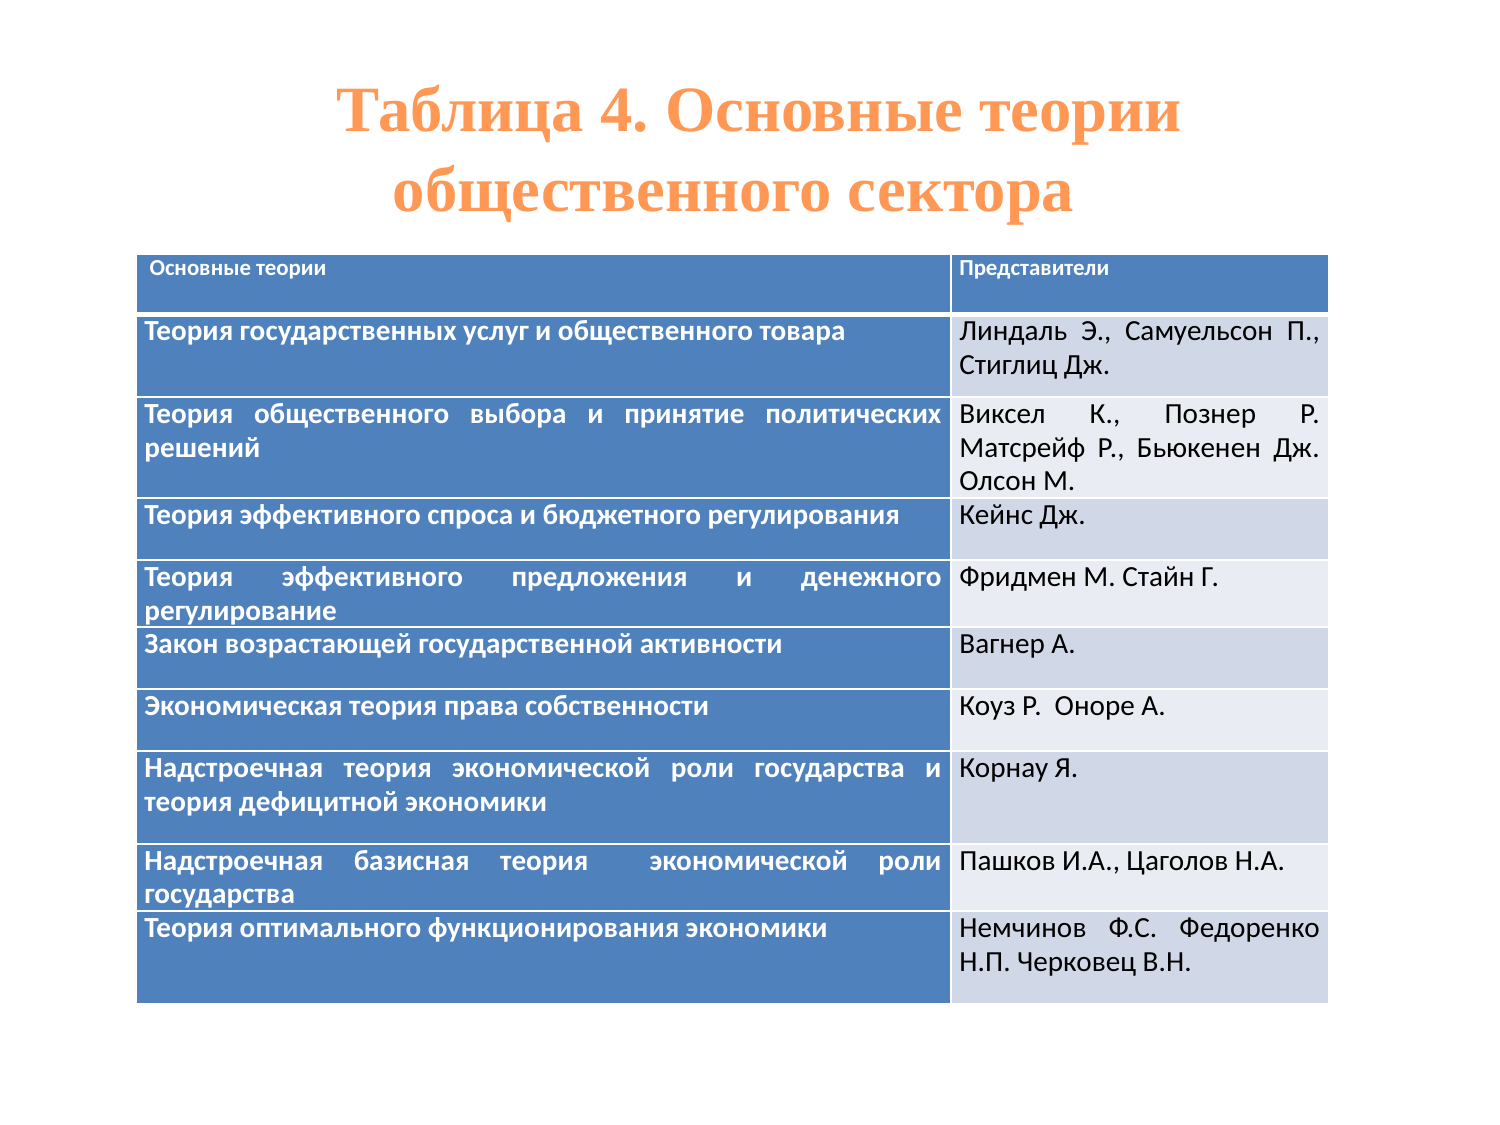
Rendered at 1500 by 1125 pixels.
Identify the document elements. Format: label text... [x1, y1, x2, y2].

table_header Представители [952, 255, 1328, 312]
table_cell Корнау Я. [952, 752, 1328, 843]
table_cell Теория общественного выбора и принятие политических решений [137, 398, 950, 497]
table_cell Немчинов Ф.С. Федоренко Н.П. Черковец В.Н. [952, 912, 1328, 1003]
table_cell Вагнер А. [952, 628, 1328, 688]
table_cell Кейнс Дж. [952, 499, 1328, 559]
table_cell Теория оптимального функционирования экономики [137, 912, 950, 1003]
title Таблица 4. Основные теории общественного сектора [75, 45, 1425, 233]
table_cell Фридмен М. Стайн Г. [952, 561, 1328, 626]
table_header Основные теории [137, 255, 950, 312]
table_cell Пашков И.А., Цаголов Н.А. [952, 845, 1328, 910]
table_cell Экономическая теория права собственности [137, 690, 950, 750]
table_cell Закон возрастающей государственной активности [137, 628, 950, 688]
table_cell Теория государственных услуг и общественного товара [137, 317, 950, 396]
table_cell Линдаль Э., Самуельсон П., Стиглиц Дж. [952, 317, 1328, 396]
table_cell Виксел К., Познер Р. Матсрейф Р., Бьюкенен Дж. Олсон М. [952, 398, 1328, 497]
table_cell Теория эффективного спроса и бюджетного регулирования [137, 499, 950, 559]
table_cell Надстроечная базисная теория экономической роли государства [137, 845, 950, 910]
table_cell Надстроечная теория экономической роли государства и теория дефицитной экономики [137, 752, 950, 843]
table_cell Коуз Р. Оноре А. [952, 690, 1328, 750]
table_cell Теория эффективного предложения и денежного регулирование [137, 561, 950, 626]
